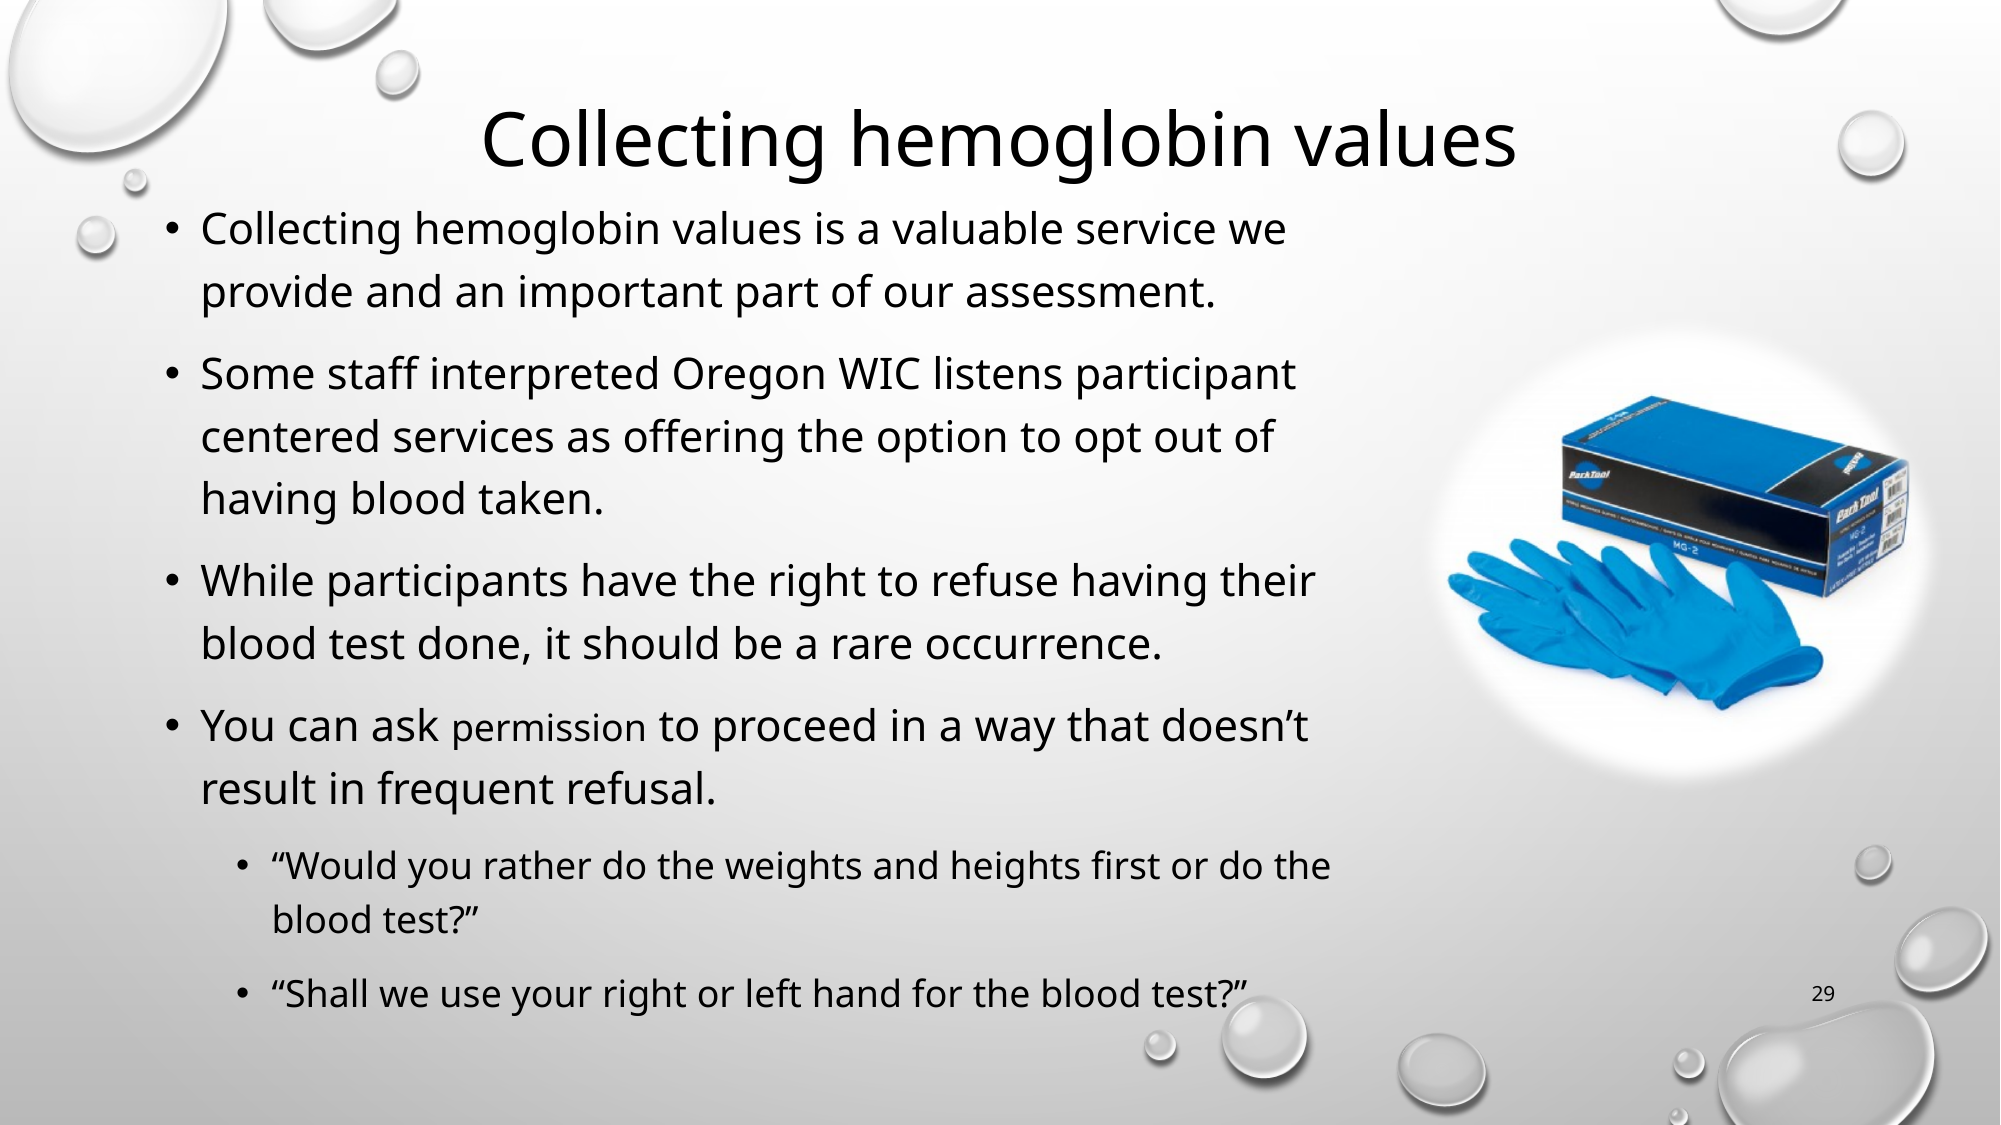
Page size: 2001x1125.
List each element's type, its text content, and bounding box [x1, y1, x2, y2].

title Collecting hemoglobin values [149, 11, 1851, 274]
picture [0, 0, 2000, 1125]
slide_number 29 [1724, 965, 1851, 1025]
list Collecting hemoglobin values is a valuable service we provide and an important part of our assessment. Some staff interpreted Oregon WIC listens participant centered services as offering the option to opt out of having blood taken. While participants have the right to refuse having their blood test done, it should be a rare occurrence. You can ask permission to proceed in a way that doesn’t result in frequent refusal. “Would you rather do the weights and heights first or do the blood test?” “Shall we use your right or left hand for the blood test?” [149, 183, 1414, 1025]
